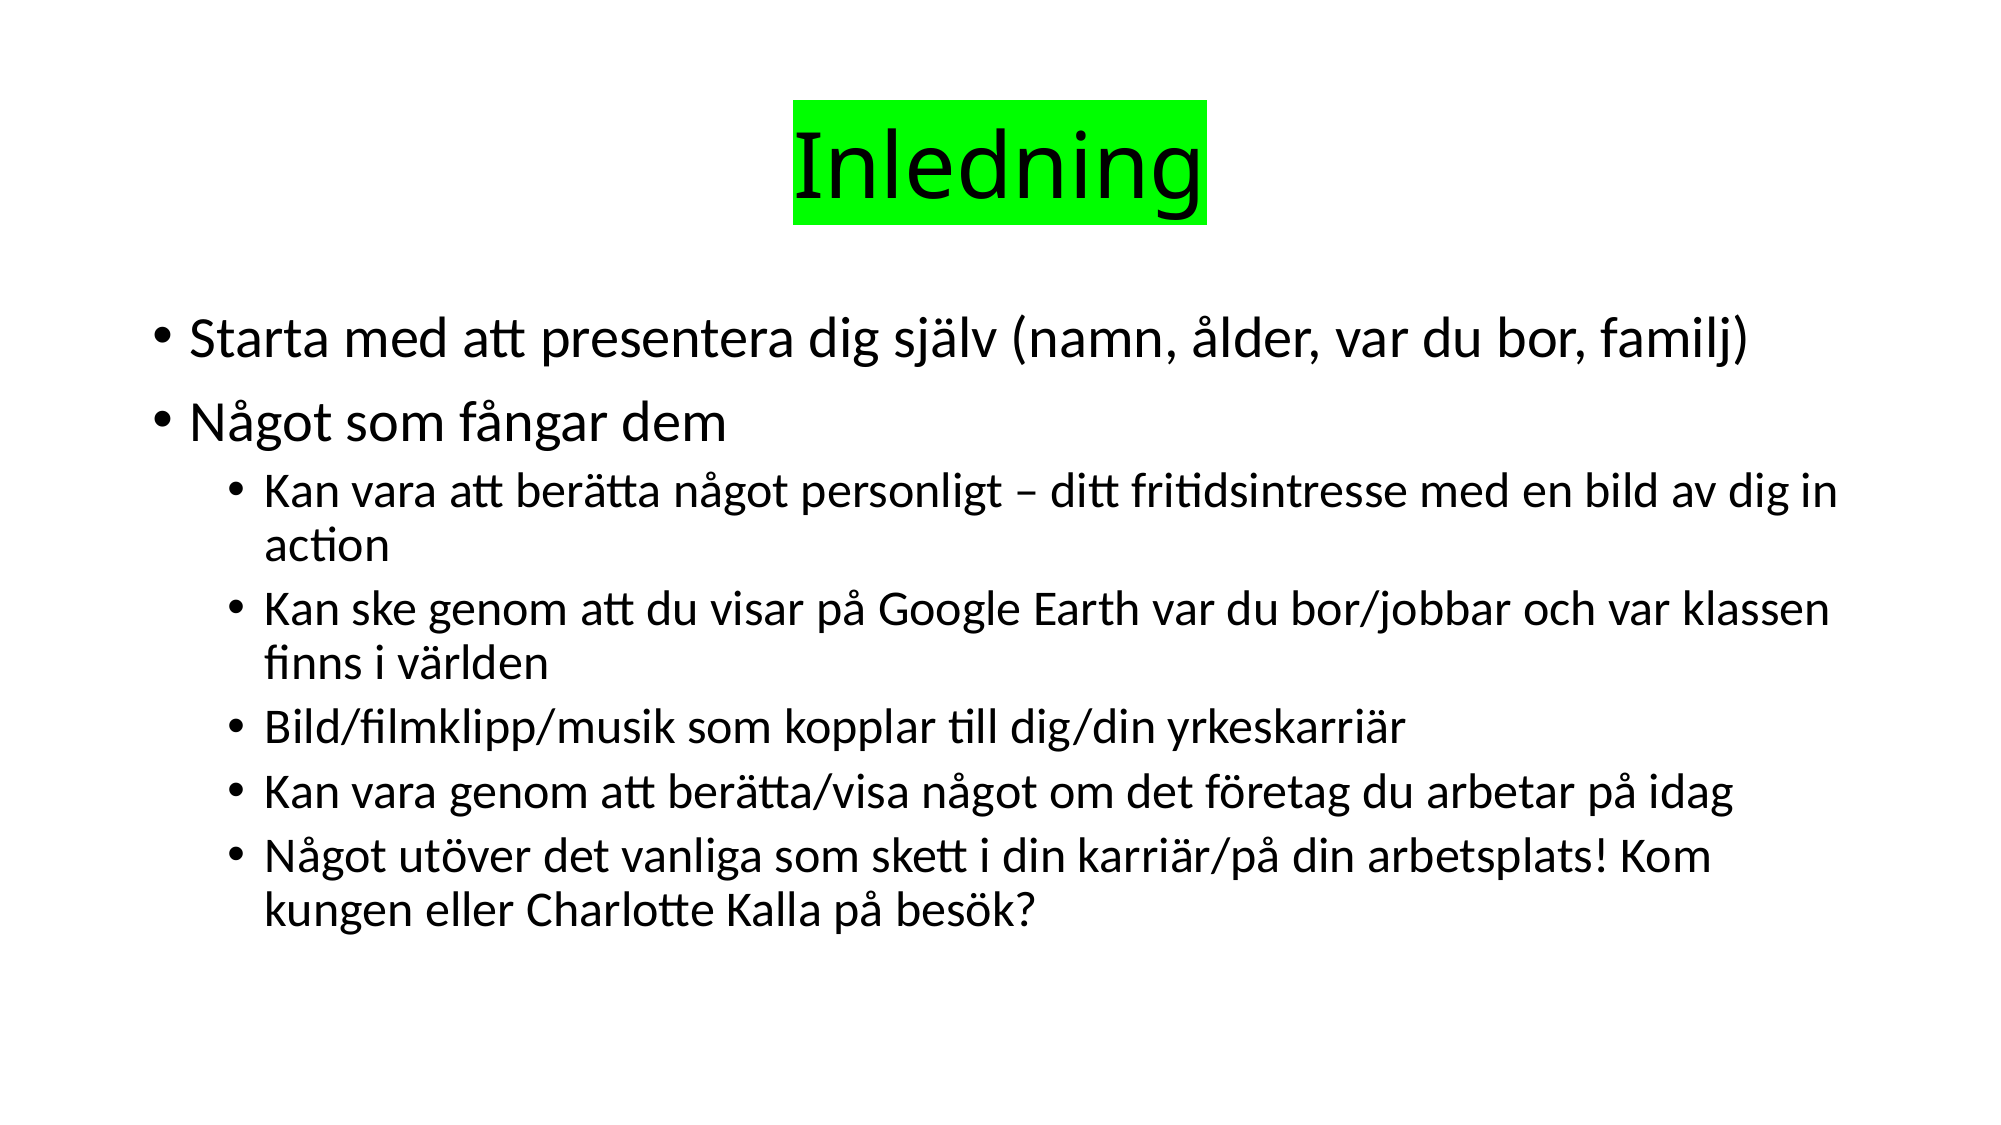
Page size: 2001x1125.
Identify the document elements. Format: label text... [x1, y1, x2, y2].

title Inledning [137, 59, 1863, 278]
list Starta med att presentera dig själv (namn, ålder, var du bor, familj) Något som fångar dem Kan vara att berätta något personligt – ditt fritidsintresse med en bild av dig in action Kan ske genom att du visar på Google Earth var du bor/jobbar och var klassen finns i världen Bild/filmklipp/musik som kopplar till dig/din yrkeskarriär Kan vara genom att berätta/visa något om det företag du arbetar på idag Något utöver det vanliga som skett i din karriär/på din arbetsplats! Kom kungen eller Charlotte Kalla på besök? [137, 299, 1863, 1014]
